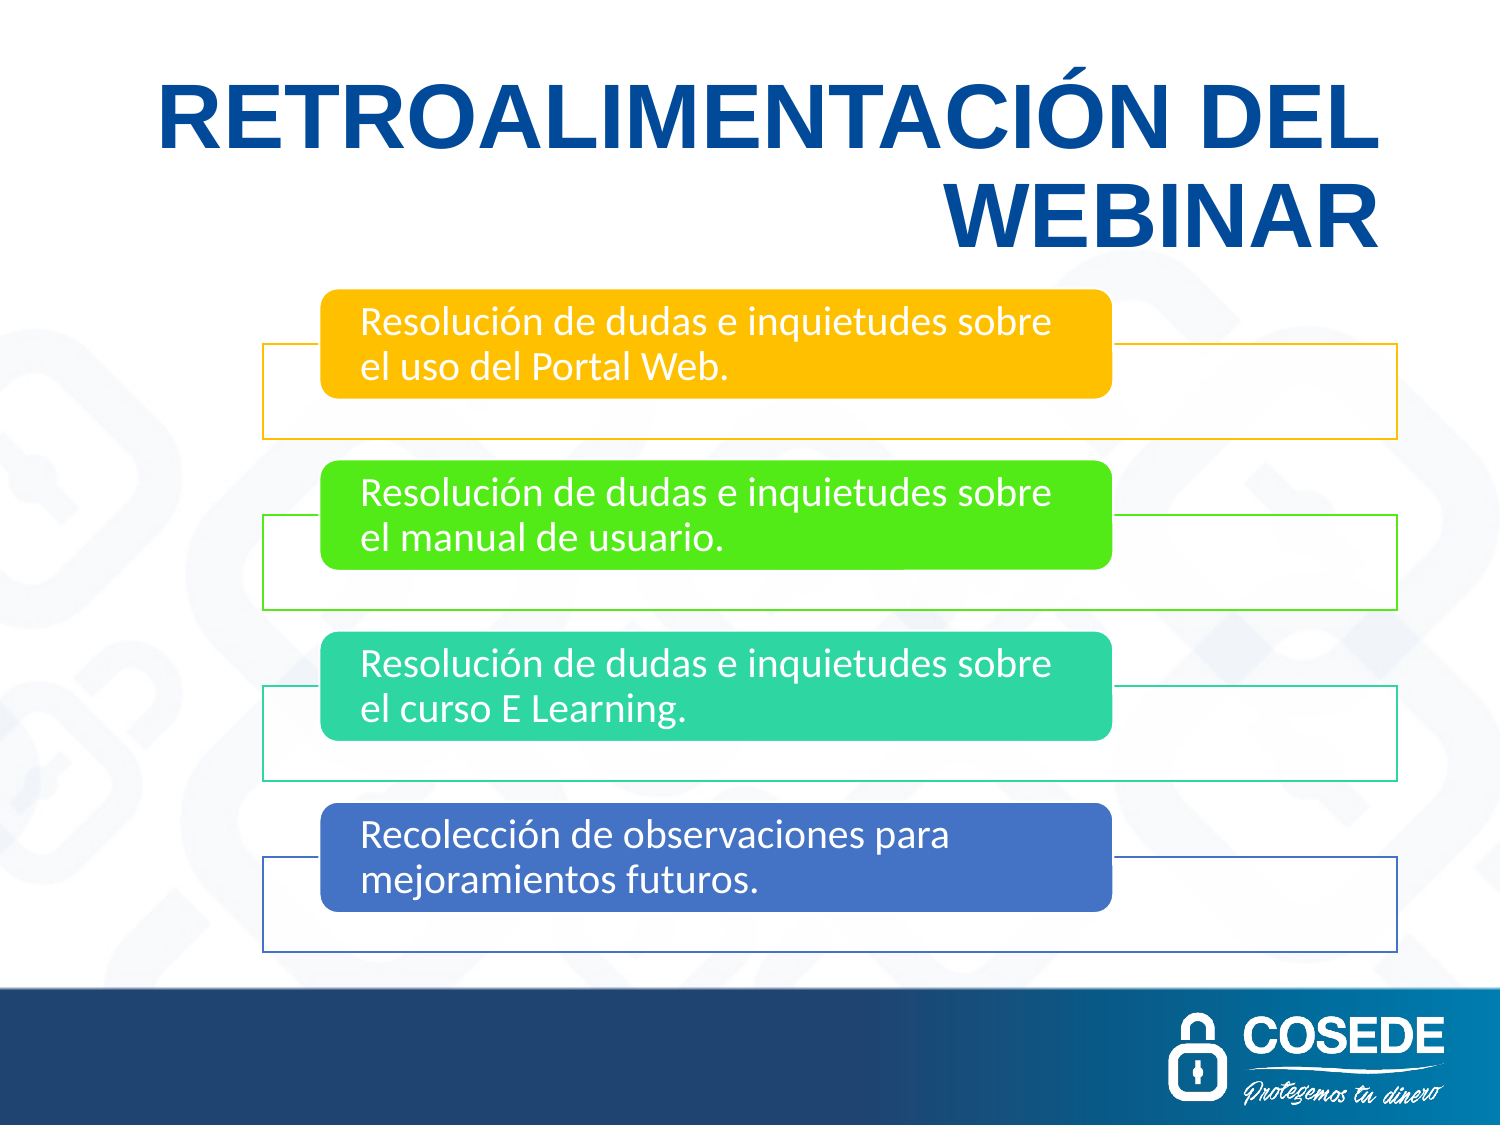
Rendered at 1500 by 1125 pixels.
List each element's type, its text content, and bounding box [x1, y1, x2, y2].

picture [1244, 1017, 1276, 1053]
picture [1317, 1017, 1346, 1053]
picture [1295, 1092, 1301, 1099]
picture [1181, 1013, 1214, 1039]
picture [1247, 1090, 1253, 1098]
picture [1350, 1017, 1377, 1053]
picture [1260, 1067, 1413, 1073]
picture [1275, 1082, 1292, 1093]
picture [1169, 1044, 1227, 1101]
picture [1366, 1095, 1371, 1103]
picture [1387, 1098, 1397, 1103]
picture [1382, 1017, 1412, 1053]
title RETROALIMENTACIÓN DEL WEBINAR [103, 59, 1397, 278]
picture [1412, 1091, 1420, 1098]
picture [1280, 1017, 1314, 1053]
picture [0, 0, 1500, 1125]
picture [1417, 1017, 1443, 1053]
picture [1398, 1092, 1410, 1103]
picture [1315, 1090, 1328, 1101]
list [262, 277, 1397, 964]
